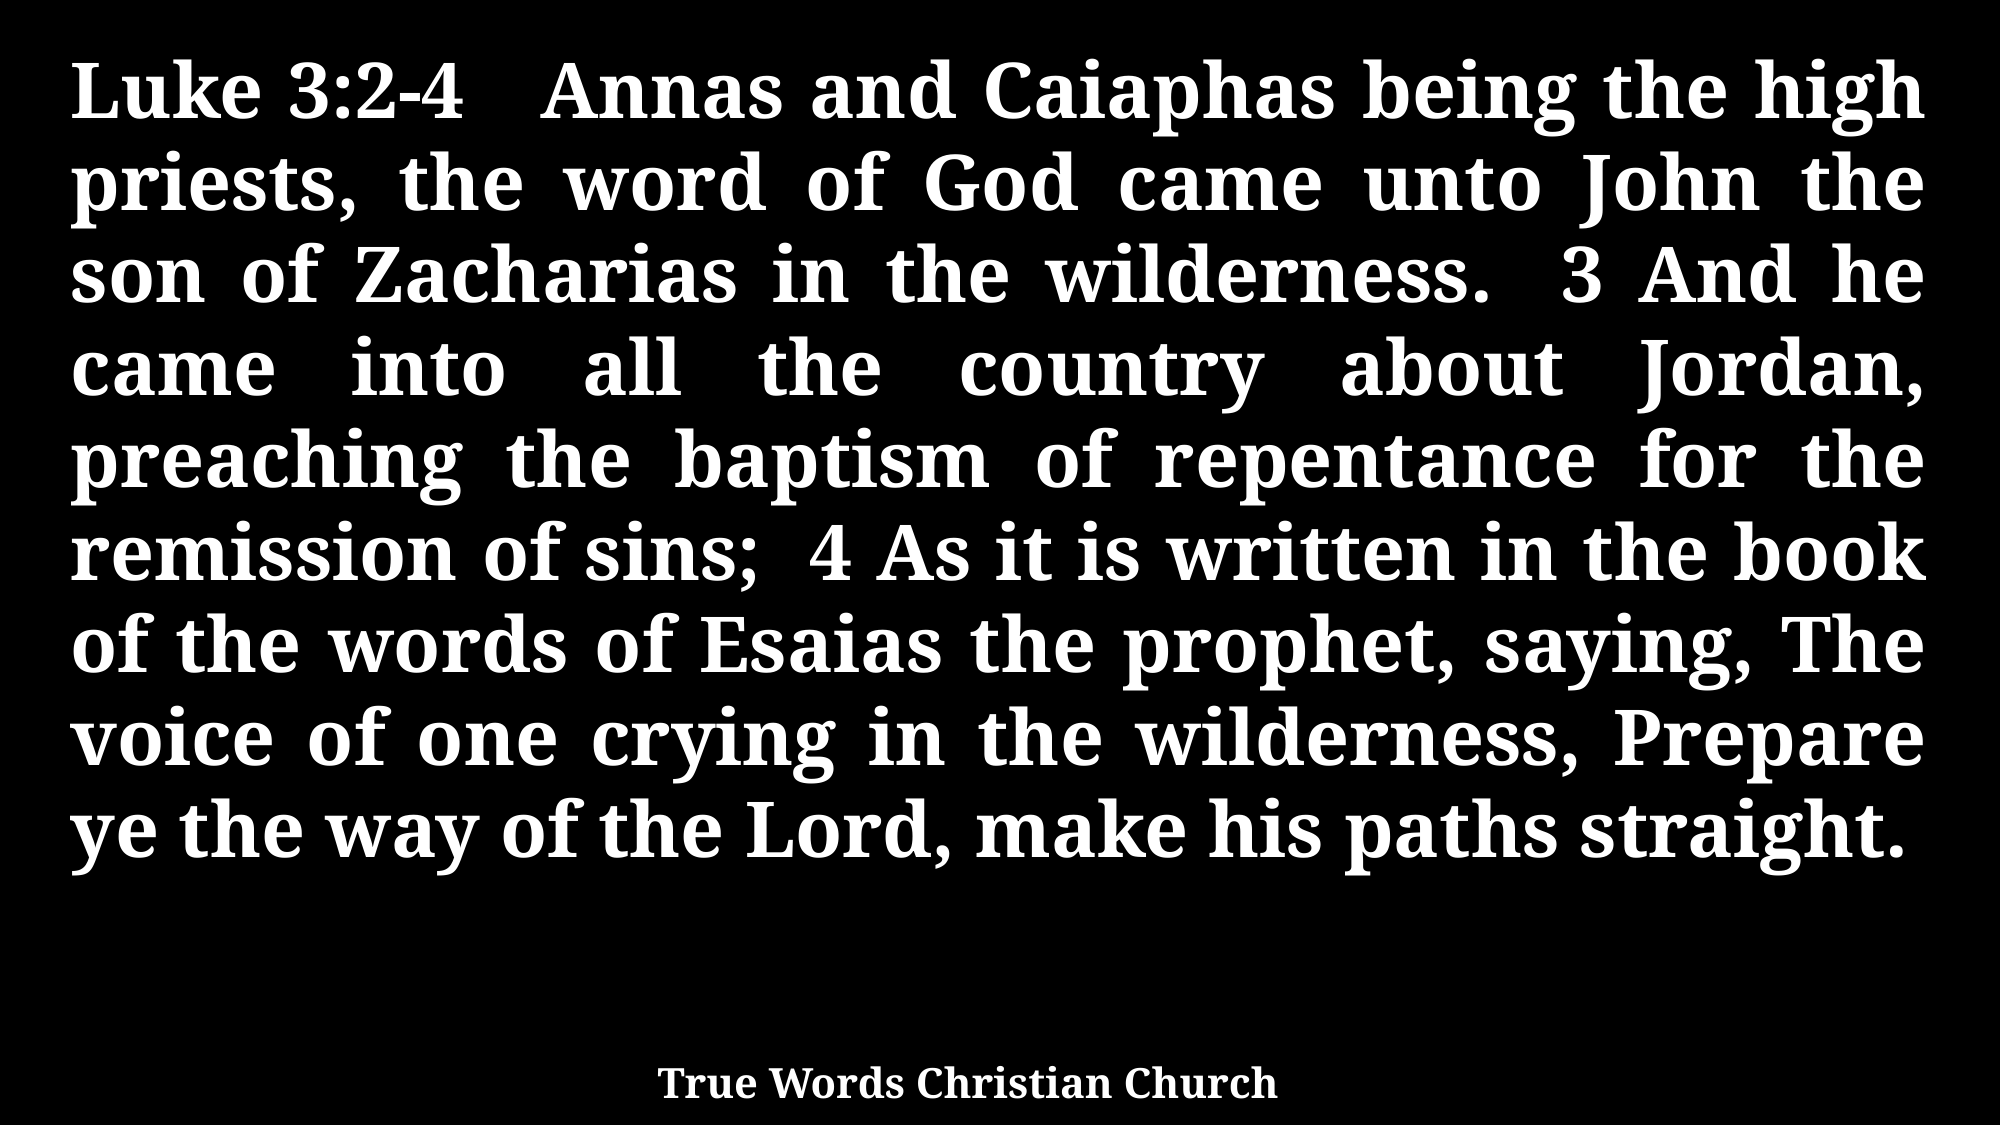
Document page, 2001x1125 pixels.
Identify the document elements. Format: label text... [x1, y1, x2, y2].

text_box Luke 3:2-4 Annas and Caiaphas being the high priests, the word of God came unto John the son of Zacharias in the wilderness. 3 And he came into all the country about Jordan, preaching the baptism of repentance for the remission of sins; 4 As it is written in the book of the words of Esaias the prophet, saying, The voice of one crying in the wilderness, Prepare ye the way of the Lord, make his paths straight. [55, 33, 1944, 881]
text_box True Words Christian Church [642, 1049, 1294, 1114]
